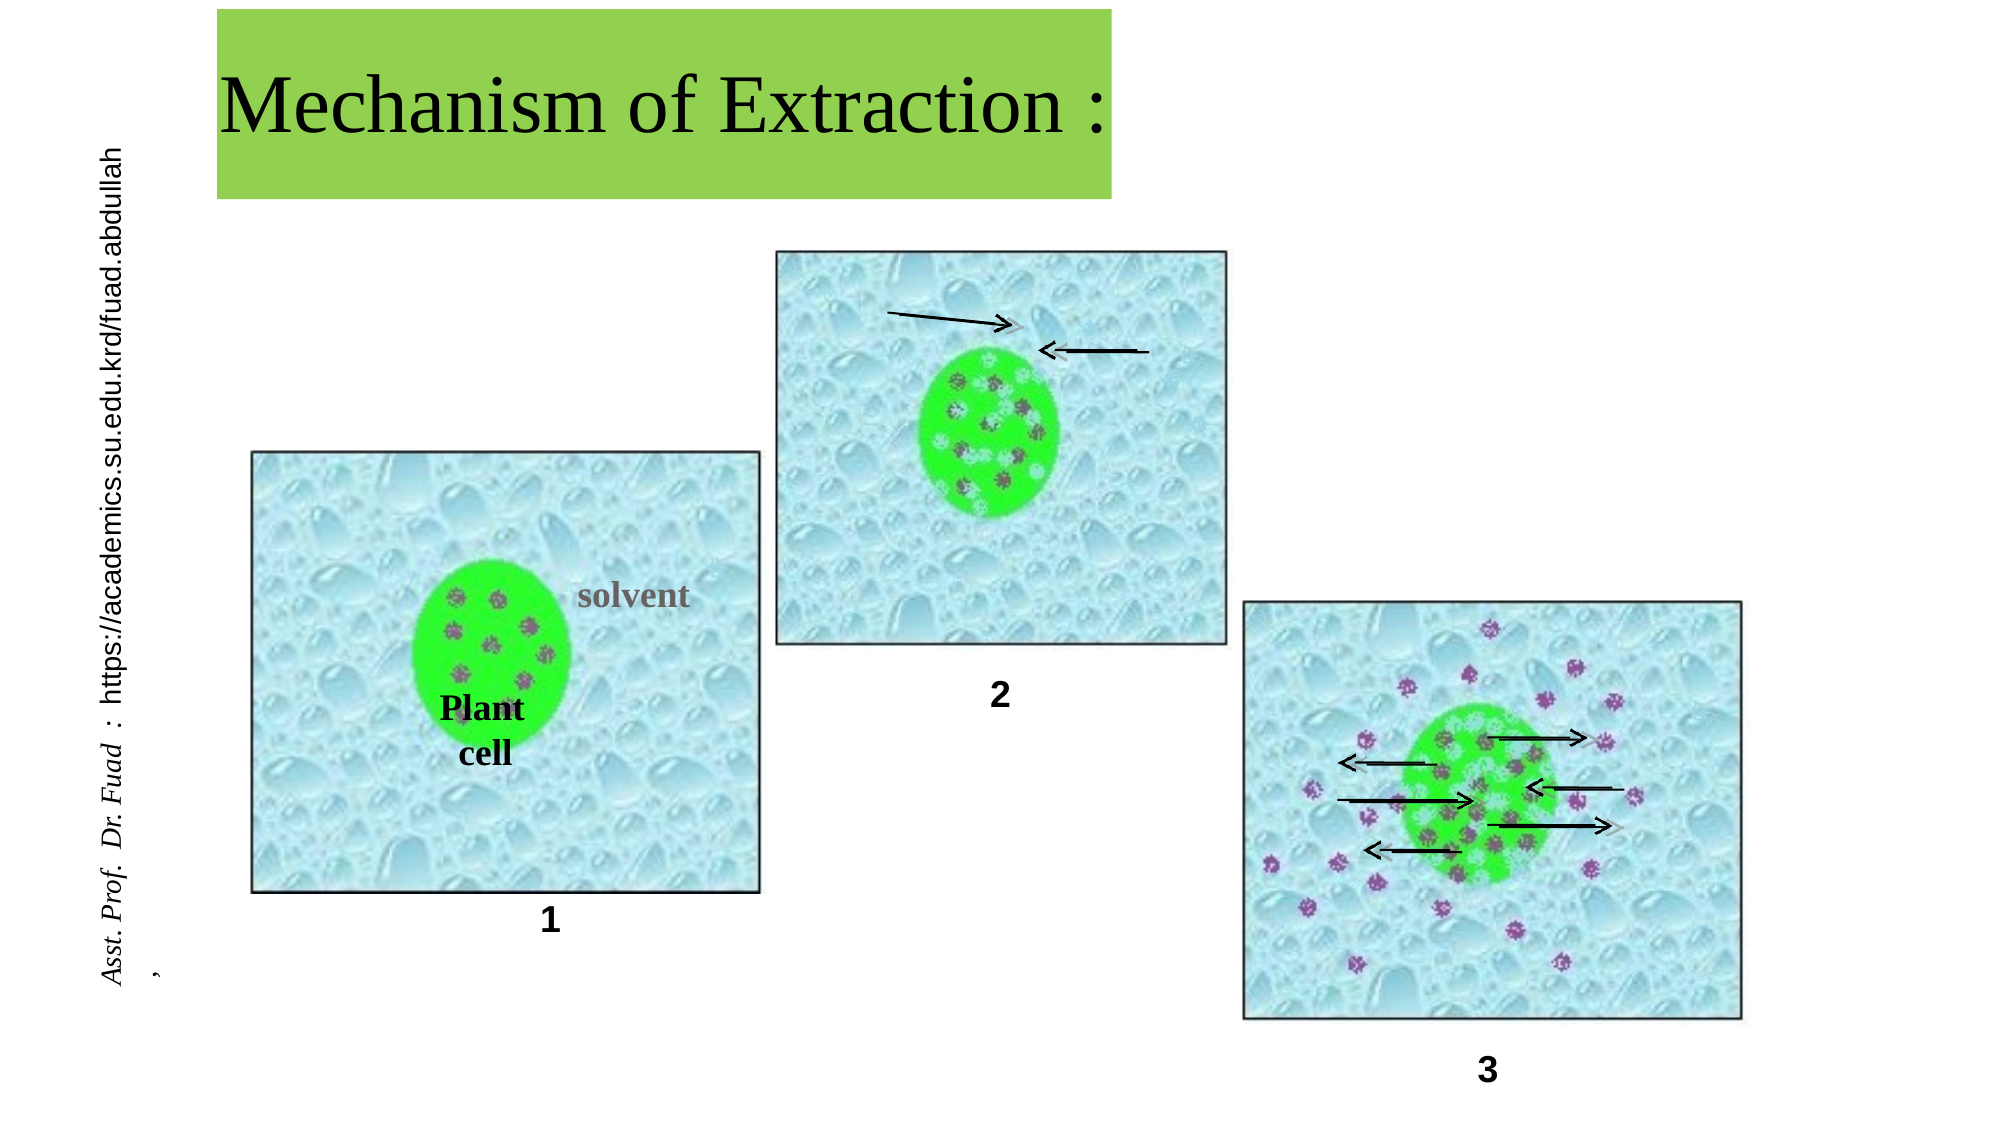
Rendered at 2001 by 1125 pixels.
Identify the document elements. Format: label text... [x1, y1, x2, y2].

text_box 1 [537, 895, 563, 940]
text_box Asst. Prof. Dr. Fuad : https://academics.su.edu.krd/fuad.abdullah , [84, 0, 169, 1001]
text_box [249, 311, 1626, 895]
title Mechanism of Extraction : [217, 9, 1112, 200]
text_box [774, 249, 1750, 1025]
text_box 3 [1475, 1042, 1501, 1090]
